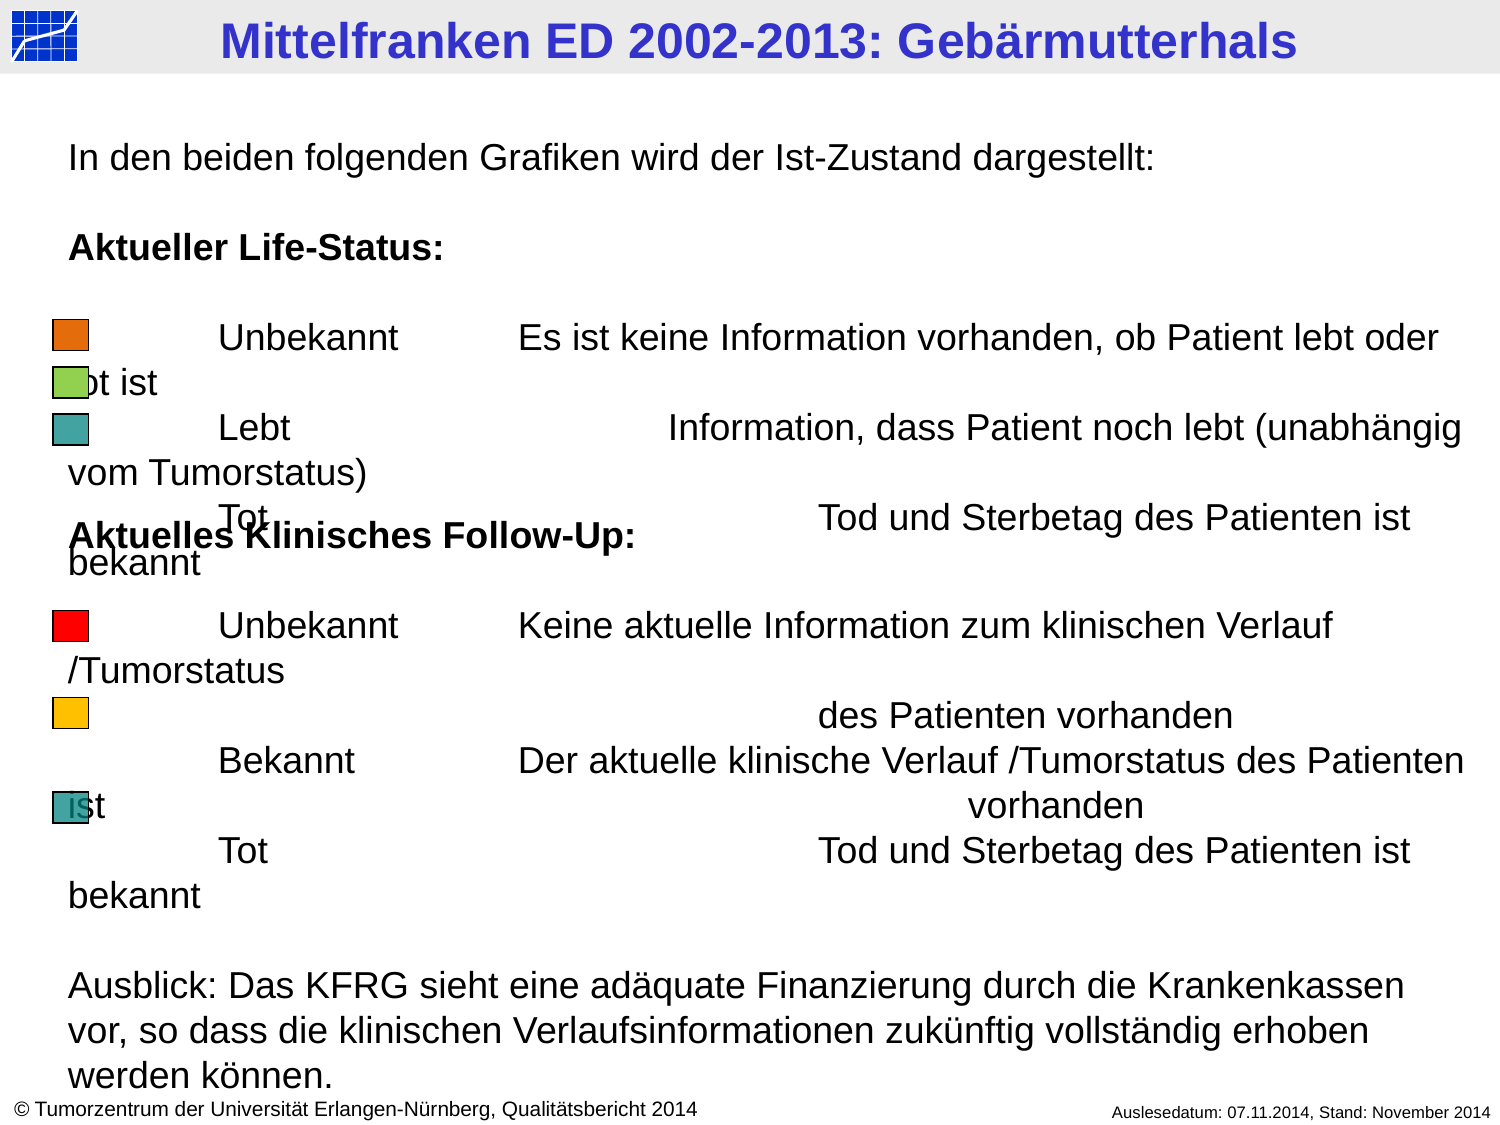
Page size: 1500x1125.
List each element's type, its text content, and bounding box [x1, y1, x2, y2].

text_box [53, 319, 89, 351]
text_box Aktuelles Klinisches Follow-Up: Unbekannt Keine aktuelle Information zum klinischen Verlauf /Tumorstatus des Patienten vorhanden Bekannt Der aktuelle klinische Verlauf /Tumorstatus des Patienten ist vorhanden Tot Tod und Sterbetag des Patienten ist bekannt Ausblick: Das KFRG sieht eine adäquate Finanzierung durch die Krankenkassen vor, so dass die klinischen Verlaufsinformationen zukünftig vollständig erhoben werden können. [53, 504, 1483, 1125]
text_box In den beiden folgenden Grafiken wird der Ist-Zustand dargestellt: Aktueller Life-Status: Unbekannt Es ist keine Information vorhanden, ob Patient lebt oder tot ist Lebt Information, dass Patient noch lebt (unabhängig vom Tumorstatus) Tot Tod und Sterbetag des Patienten ist bekannt [53, 125, 1500, 591]
text_box [53, 792, 89, 823]
text_box [53, 366, 89, 398]
text_box [53, 610, 89, 642]
text_box [53, 697, 89, 729]
text_box [53, 414, 89, 445]
